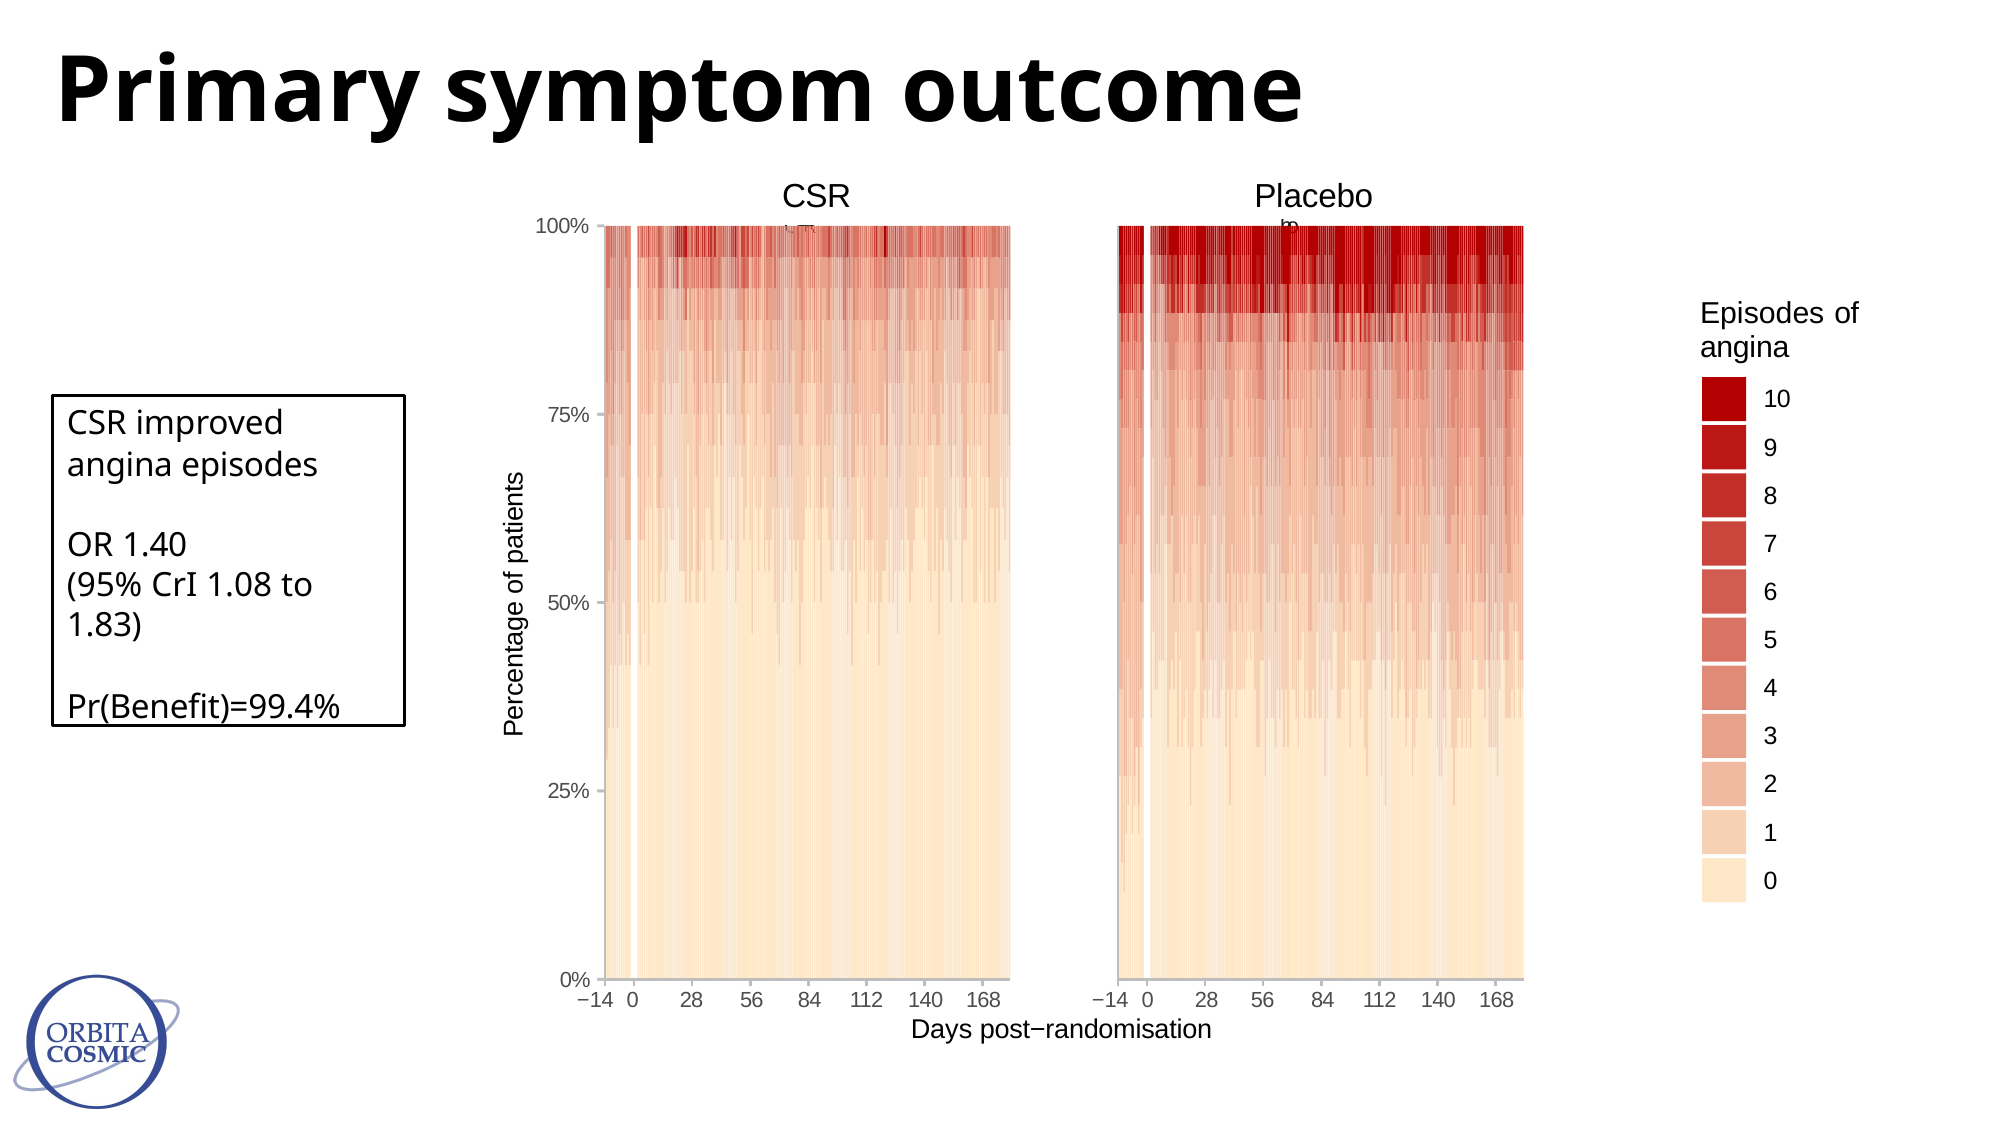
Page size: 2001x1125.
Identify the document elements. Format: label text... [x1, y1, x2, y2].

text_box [597, 159, 886, 981]
text_box 8 [1761, 477, 1780, 510]
text_box 9 [1761, 429, 1780, 462]
picture [13, 974, 181, 1110]
text_box 56 84 112 140 168 [1248, 996, 1517, 1012]
text_box 10 [1761, 380, 1794, 413]
text_box Episodes of angina [1698, 290, 1863, 364]
text_box CSR improved angina episodes OR 1.40 (95% CrI 1.08 to 1.83) Pr(Benefit)=99.4% [52, 395, 405, 726]
text_box 75% [545, 397, 591, 427]
text_box −14 0 [574, 992, 643, 1012]
picture [1255, 154, 1406, 220]
text_box Percentage of patients [499, 465, 531, 740]
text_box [1701, 376, 1747, 903]
text_box 1 0 [1761, 813, 1780, 894]
text_box 50% [545, 586, 591, 615]
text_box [1115, 224, 1526, 988]
text_box 5 [1761, 621, 1780, 654]
text_box 6 [1761, 573, 1780, 606]
text_box 100% [533, 218, 592, 239]
text_box 0% [557, 963, 594, 992]
text_box 7 [1761, 525, 1780, 558]
text_box 3 [1761, 717, 1780, 750]
text_box 28 56 84 112 140 168 −14 0 28 Days post−randomisation [677, 983, 1220, 1044]
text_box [885, 224, 1013, 988]
text_box 2 [1761, 765, 1780, 798]
text_box 25% [545, 774, 591, 804]
title Primary symptom outcome [52, 27, 1378, 218]
text_box 4 [1761, 669, 1780, 702]
